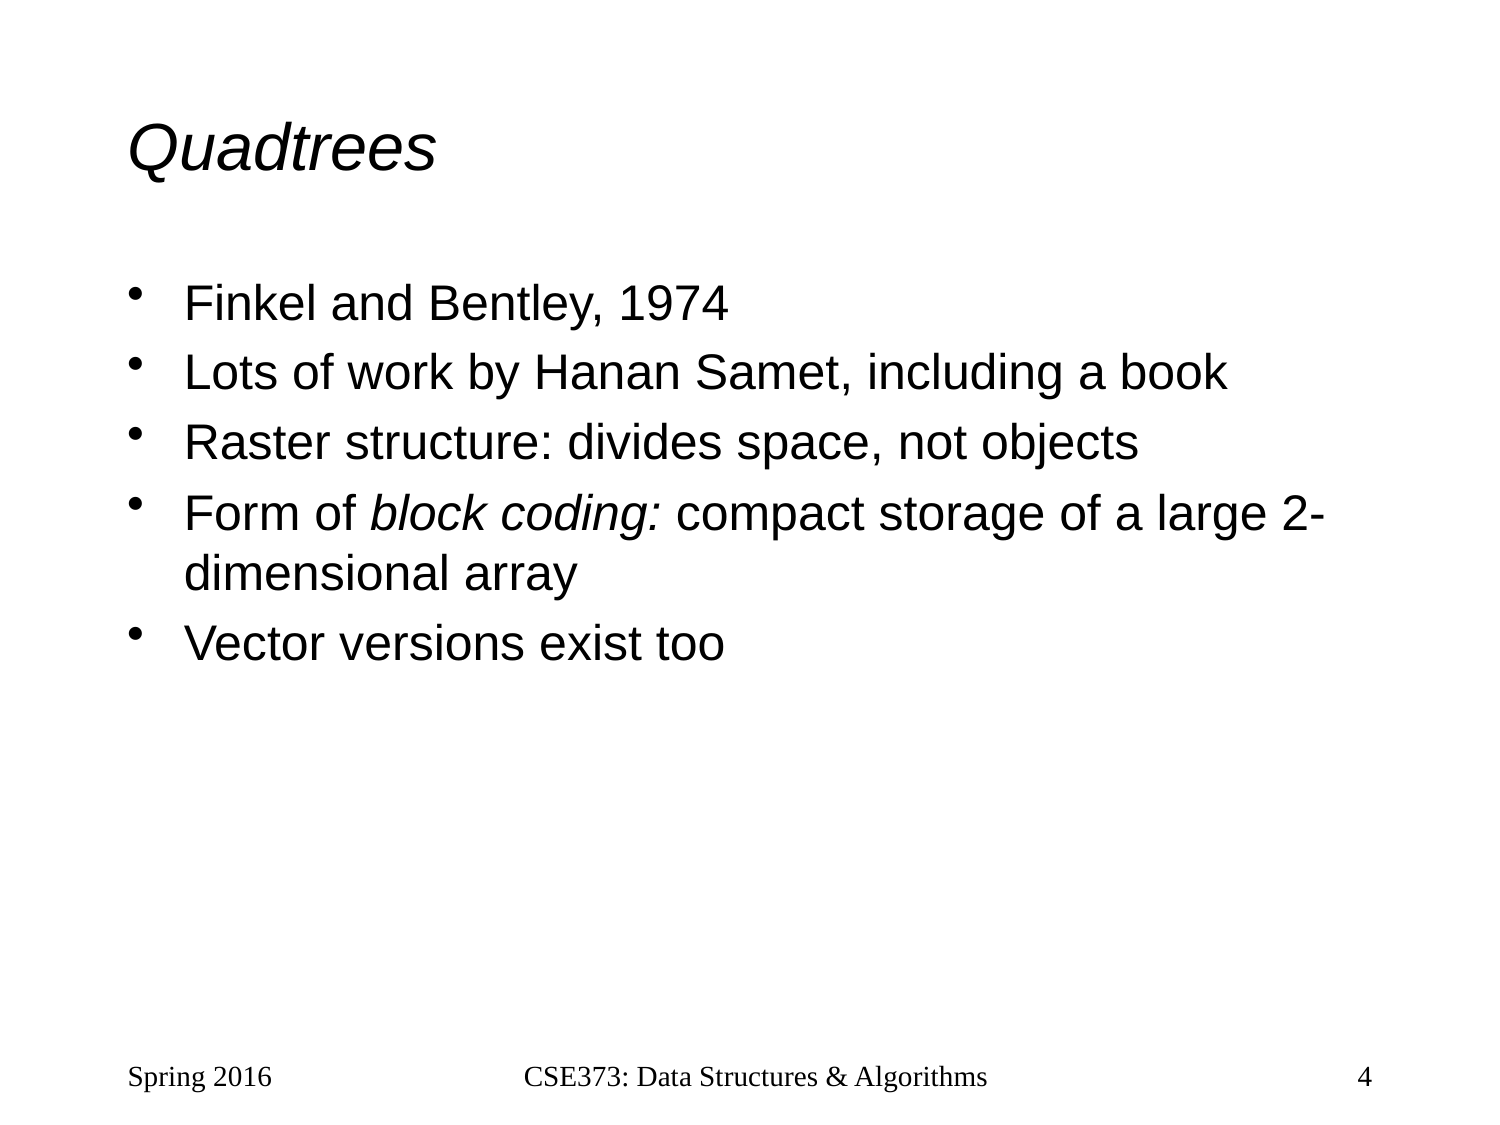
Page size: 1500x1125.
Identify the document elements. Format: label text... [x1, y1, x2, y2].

list Finkel and Bentley, 1974 Lots of work by Hanan Samet, including a book Raster structure: divides space, not objects Form of block coding: compact storage of a large 2-dimensional array Vector versions exist too [112, 262, 1388, 1001]
slide_number Spring 2016 [112, 1049, 426, 1125]
footer CSE373: Data Structures & Algorithms [474, 1049, 1038, 1125]
slide_number 4 [1074, 1049, 1388, 1125]
title Quadtrees [112, 49, 1388, 238]
